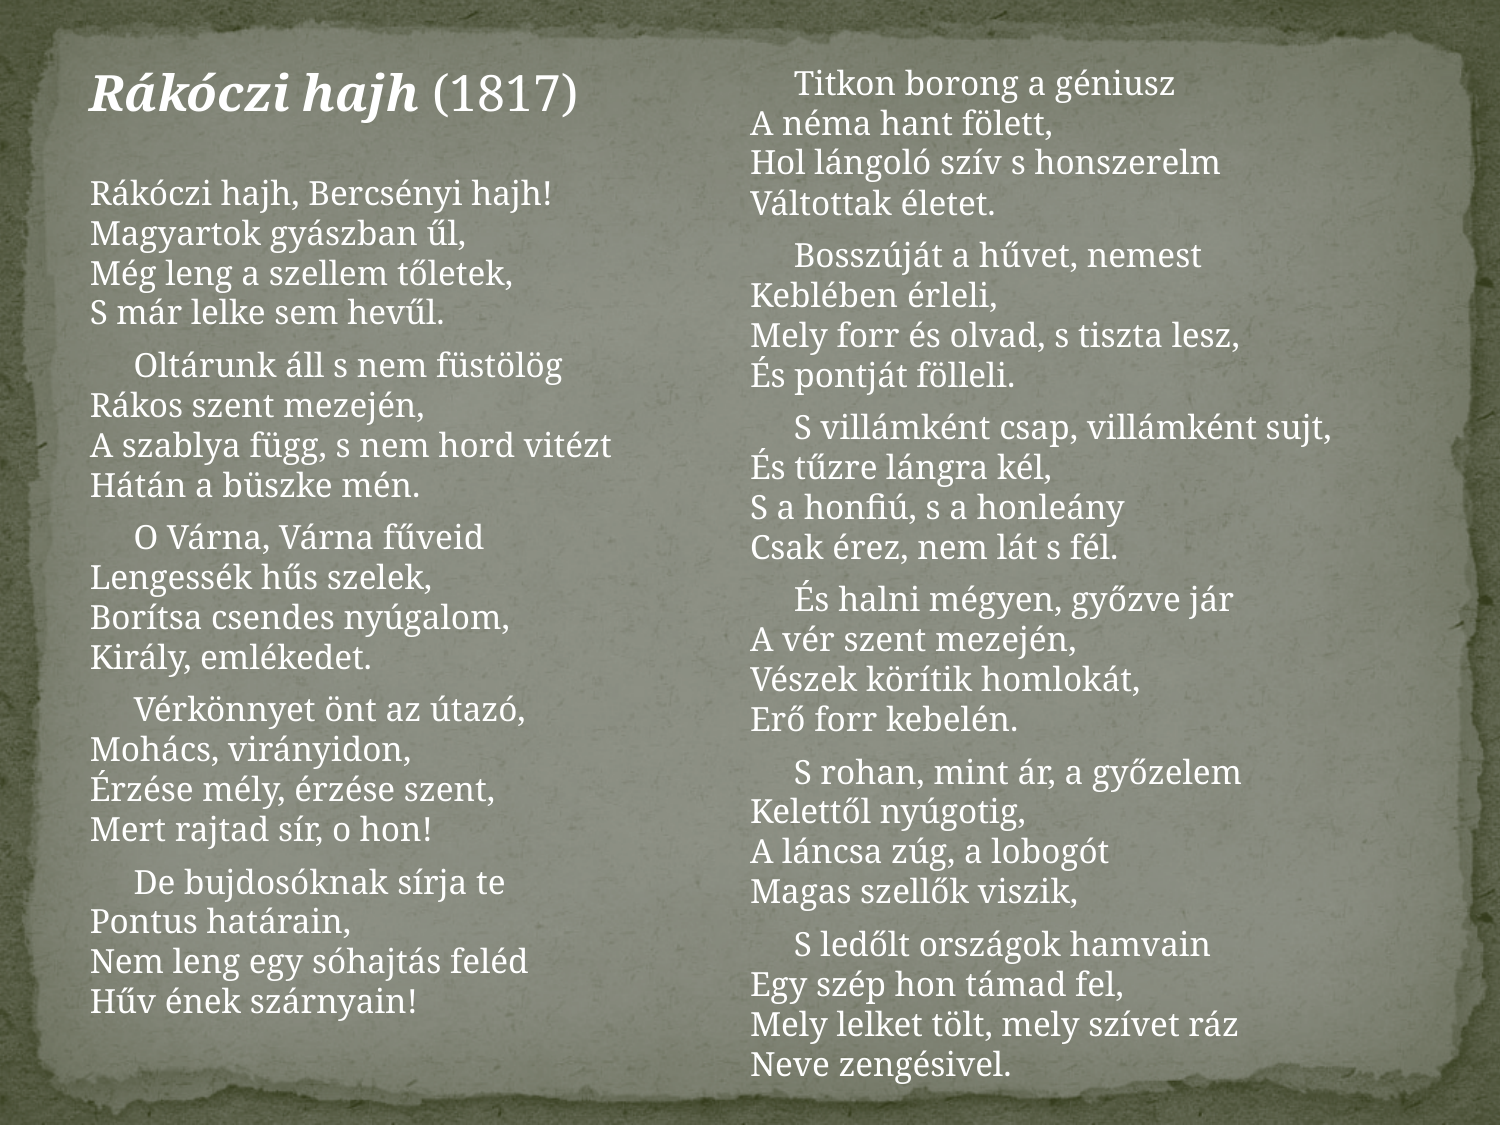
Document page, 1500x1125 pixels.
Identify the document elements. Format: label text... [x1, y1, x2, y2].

list Rákóczi hajh (1817) Rákóczi hajh, Bercsényi hajh! Magyartok gyászban űl, Még leng a szellem tőletek, S már lelke sem hevűl. Oltárunk áll s nem füstölög Rákos szent mezején, A szablya függ, s nem hord vitézt Hátán a büszke mén. O Várna, Várna fűveid Lengessék hűs szelek, Borítsa csendes nyúgalom, Király, emlékedet. Vérkönnyet önt az útazó, Mohács, virányidon, Érzése mély, érzése szent, Mert rajtad sír, o hon! De bujdosóknak sírja te Pontus határain, Nem leng egy sóhajtás feléd Hűv ének szárnyain! Titkon borong a géniusz A néma hant fölett, Hol lángoló szív s honszerelm Váltottak életet. Bosszúját a hűvet, nemest Keblében érleli, Mely forr és olvad, s tiszta lesz, És pontját fölleli. S villámként csap, villámként sujt, És tűzre lángra kél, S a honfiú, s a honleány Csak érez, nem lát s fél. És halni mégyen, győzve jár A vér szent mezején, Vészek körítik homlokát, Erő forr kebelén. S rohan, mint ár, a győzelem Kelettől nyúgotig, A láncsa zúg, a lobogót Magas szellők viszik, S ledőlt országok hamvain Egy szép hon támad fel, Mely lelket tölt, mely szívet ráz Neve zengésivel. [75, 54, 1425, 1083]
